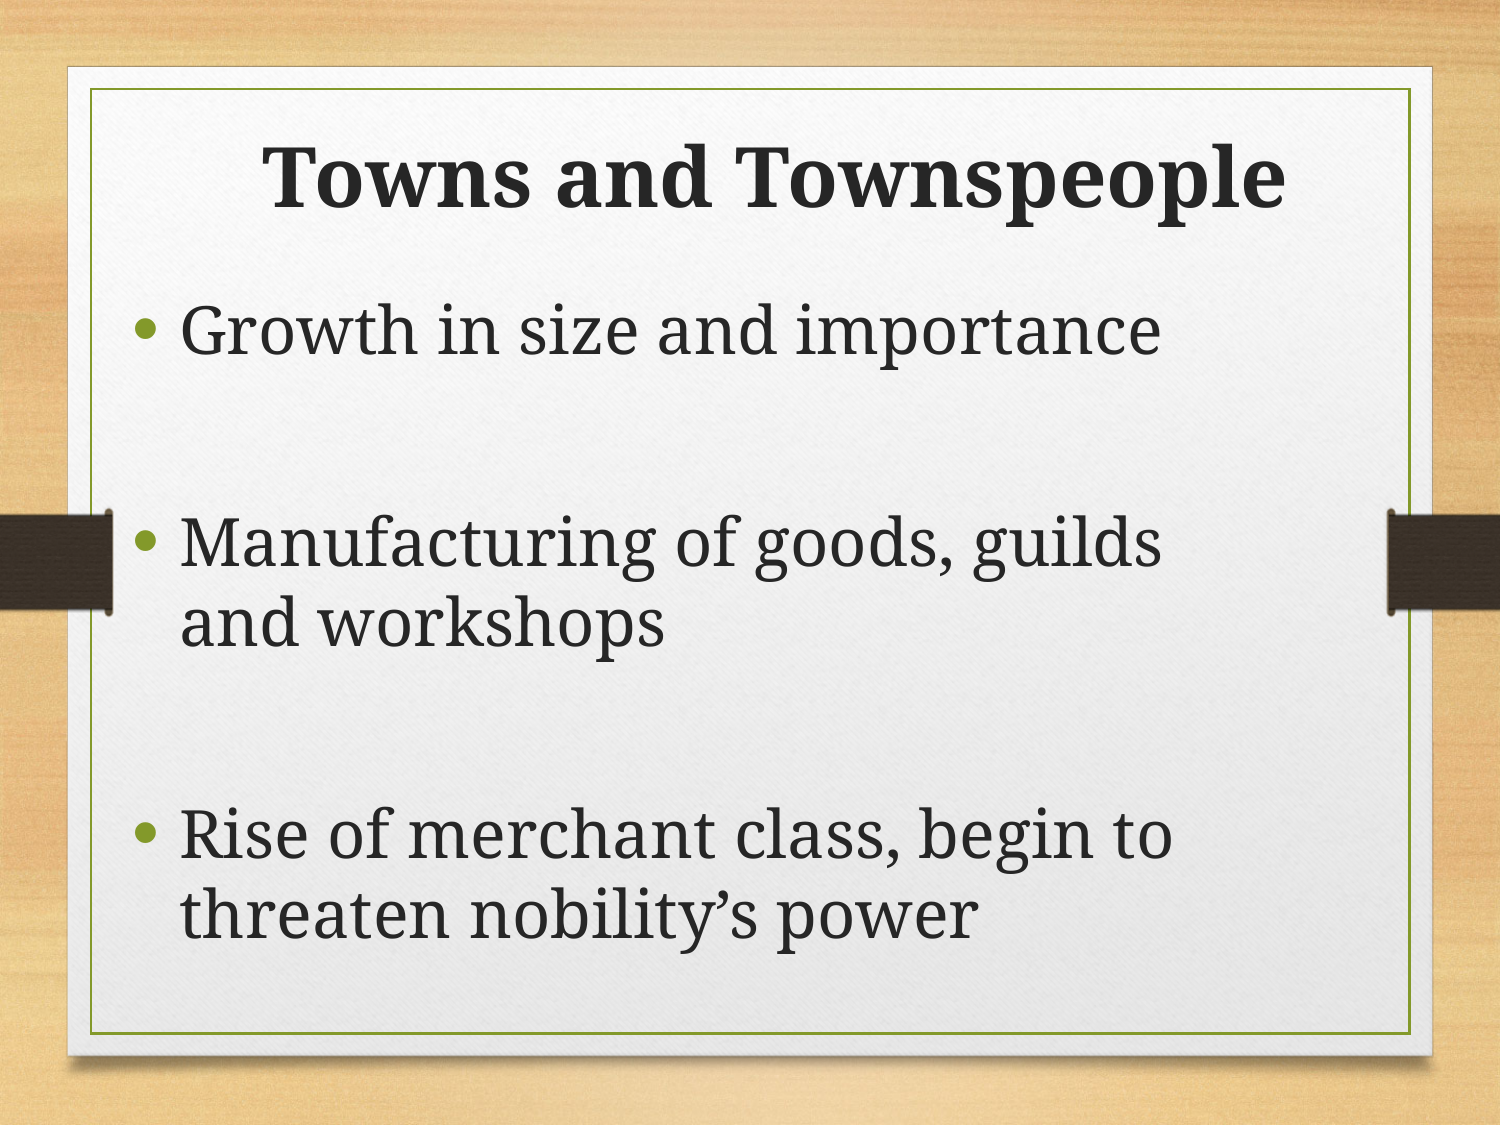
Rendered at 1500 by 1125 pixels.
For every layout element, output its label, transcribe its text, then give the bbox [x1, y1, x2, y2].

picture [0, 0, 1500, 1125]
title Towns and Townspeople [217, 66, 1334, 281]
list Growth in size and importance Manufacturing of goods, guilds and workshops Rise of merchant class, begin to threaten nobility’s power [117, 280, 1228, 972]
